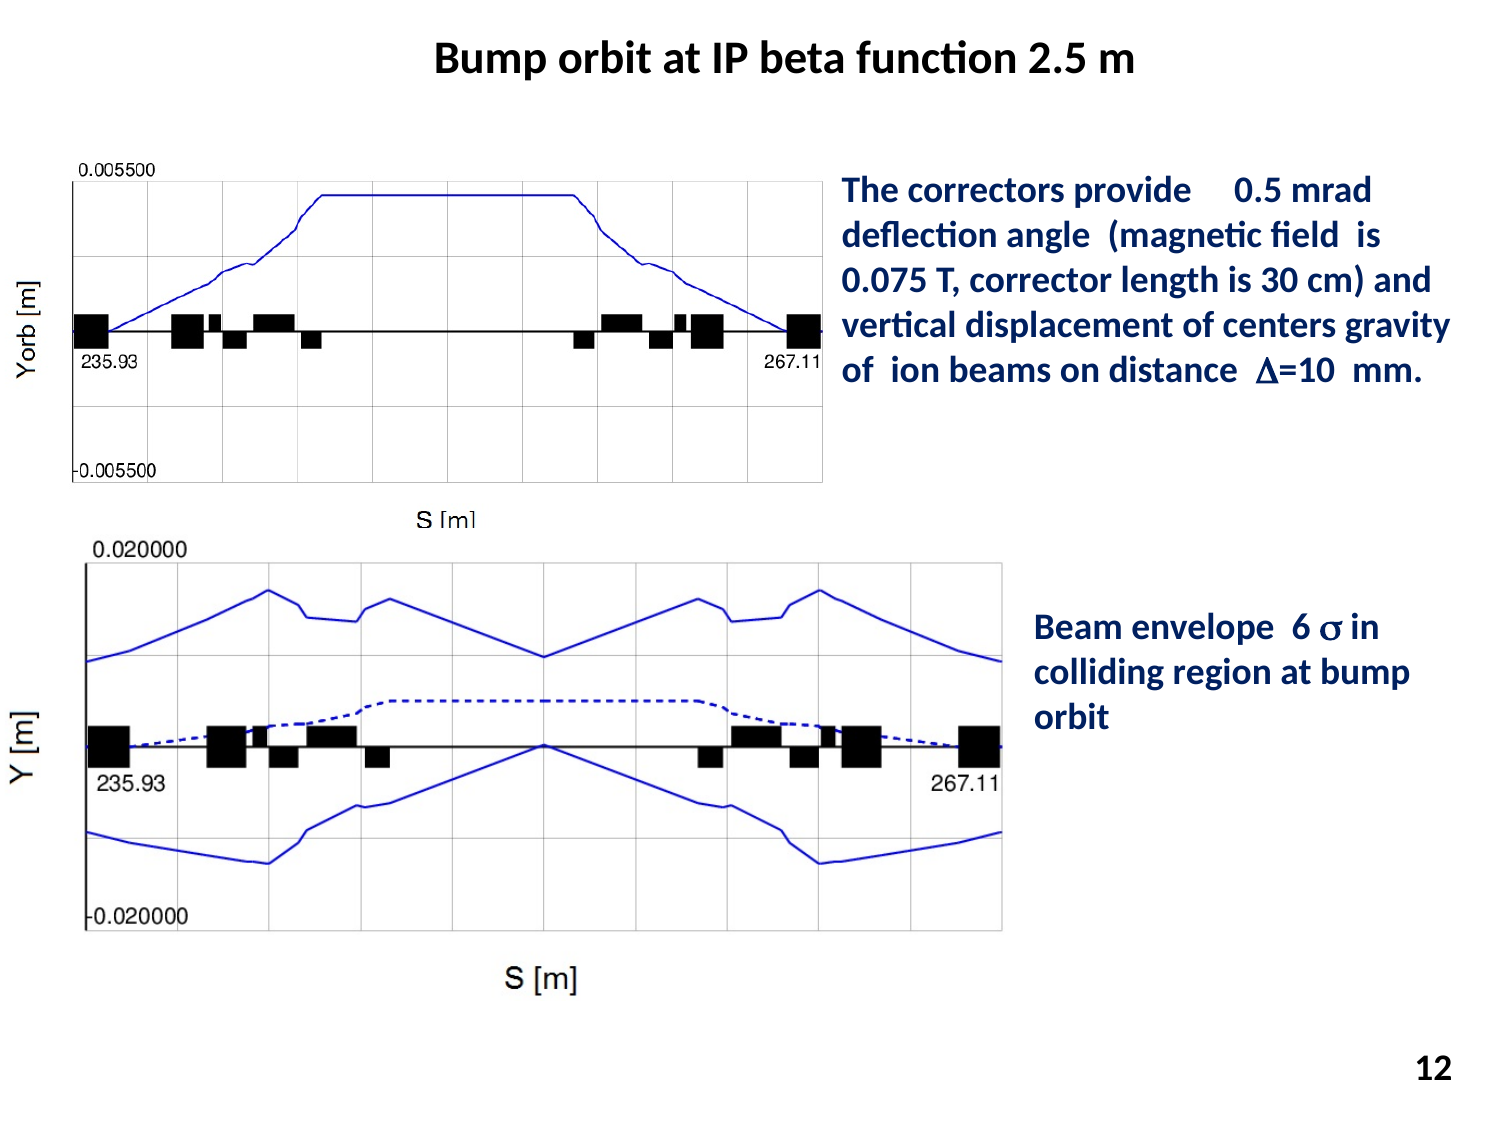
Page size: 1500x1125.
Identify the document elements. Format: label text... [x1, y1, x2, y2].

title Bump orbit at IP beta function 2.5 m [147, 19, 1423, 90]
picture [0, 532, 1008, 1002]
text_box Beam envelope 6  in colliding region at bump orbit [1019, 594, 1500, 745]
slide_number 12 [1117, 1035, 1468, 1095]
picture [0, 148, 828, 528]
text_box The correctors provide 0.5 mrad deflection angle (magnetic field is 0.075 T, corrector length is 30 cm) and vertical displacement of centers gravity of ion beams on distance =10 mm. [831, 157, 1471, 398]
